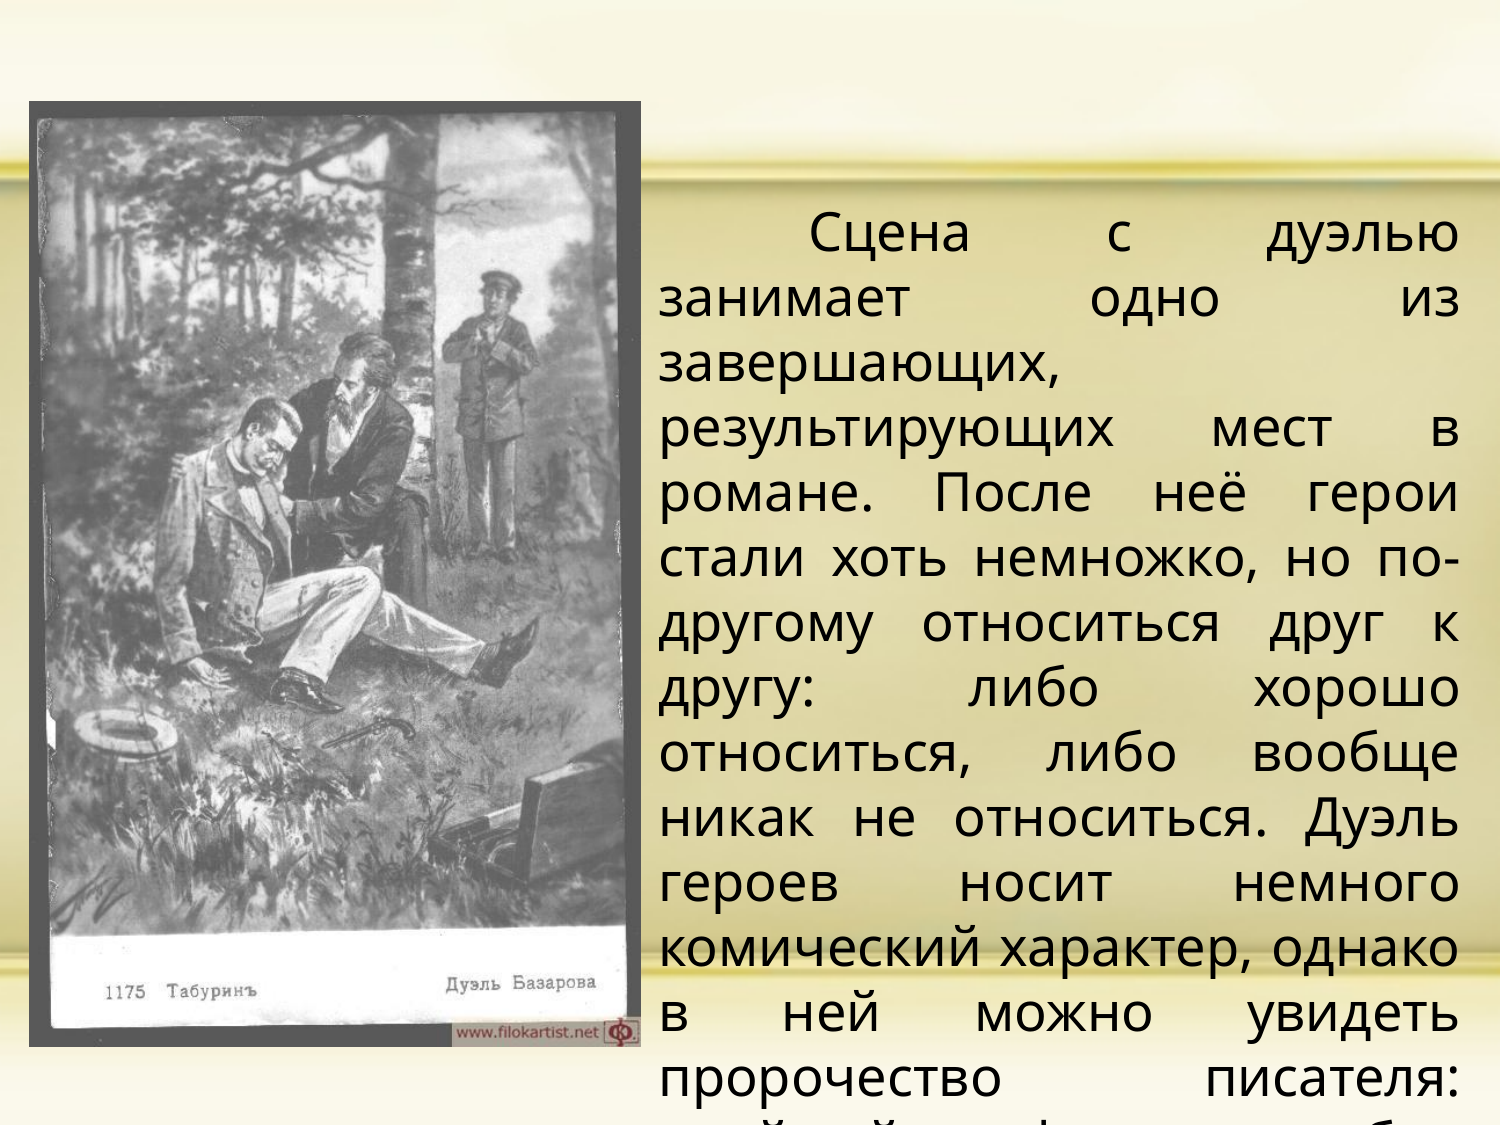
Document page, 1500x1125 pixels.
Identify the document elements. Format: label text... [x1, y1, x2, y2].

text_box Сцена с дуэлью занимает одно из завершающих, результирующих мест в романе. После неё герои стали хоть немножко, но по-другому относиться друг к другу: либо хорошо относиться, либо вообще никак не относиться. Дуэль героев носит немного комический характер, однако в ней можно увидеть пророчество писателя: идейный конфликт способен обернуться кровопролитием. [643, 125, 1477, 1125]
picture [0, 0, 1500, 1125]
